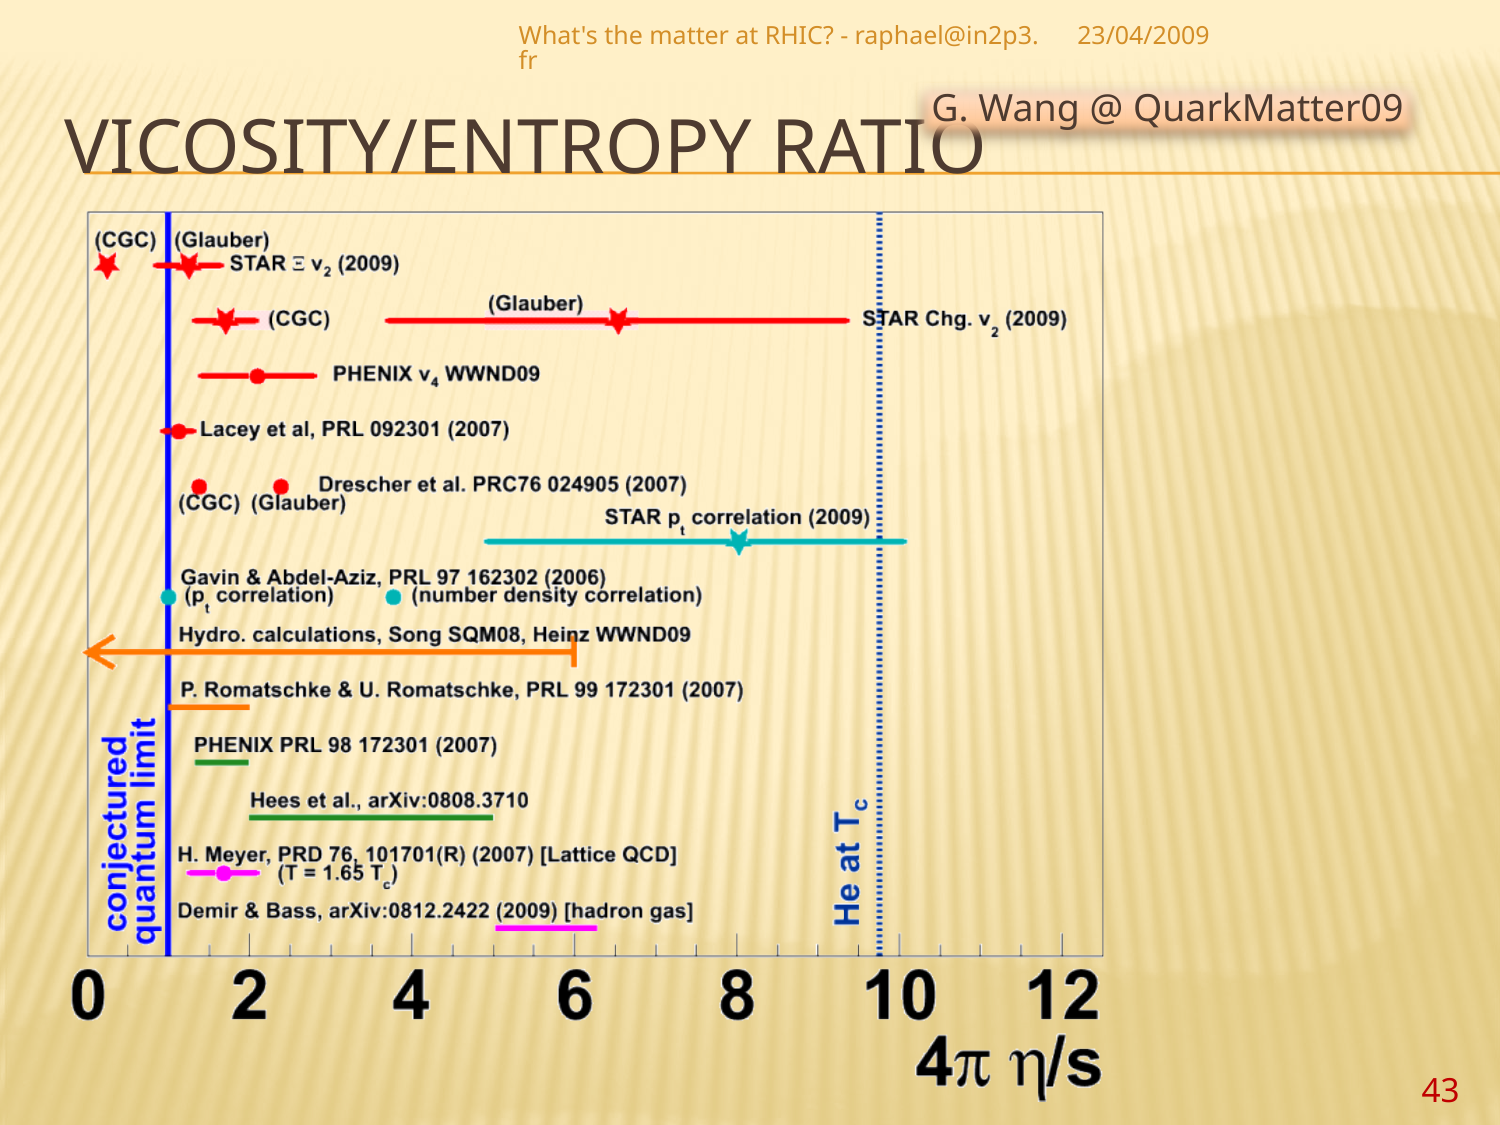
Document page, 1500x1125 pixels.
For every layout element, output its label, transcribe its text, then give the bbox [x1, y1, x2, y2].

picture [70, 210, 1108, 1102]
footer What's the matter at RHIC? - raphael@in2p3.fr [503, 12, 1063, 59]
slide_number 43 [1350, 1061, 1475, 1103]
text_box G. Wang @ QuarkMatter09 [930, 96, 1406, 123]
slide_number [1062, 12, 1475, 60]
title Vicosity/entropy ratio [50, 75, 1475, 213]
